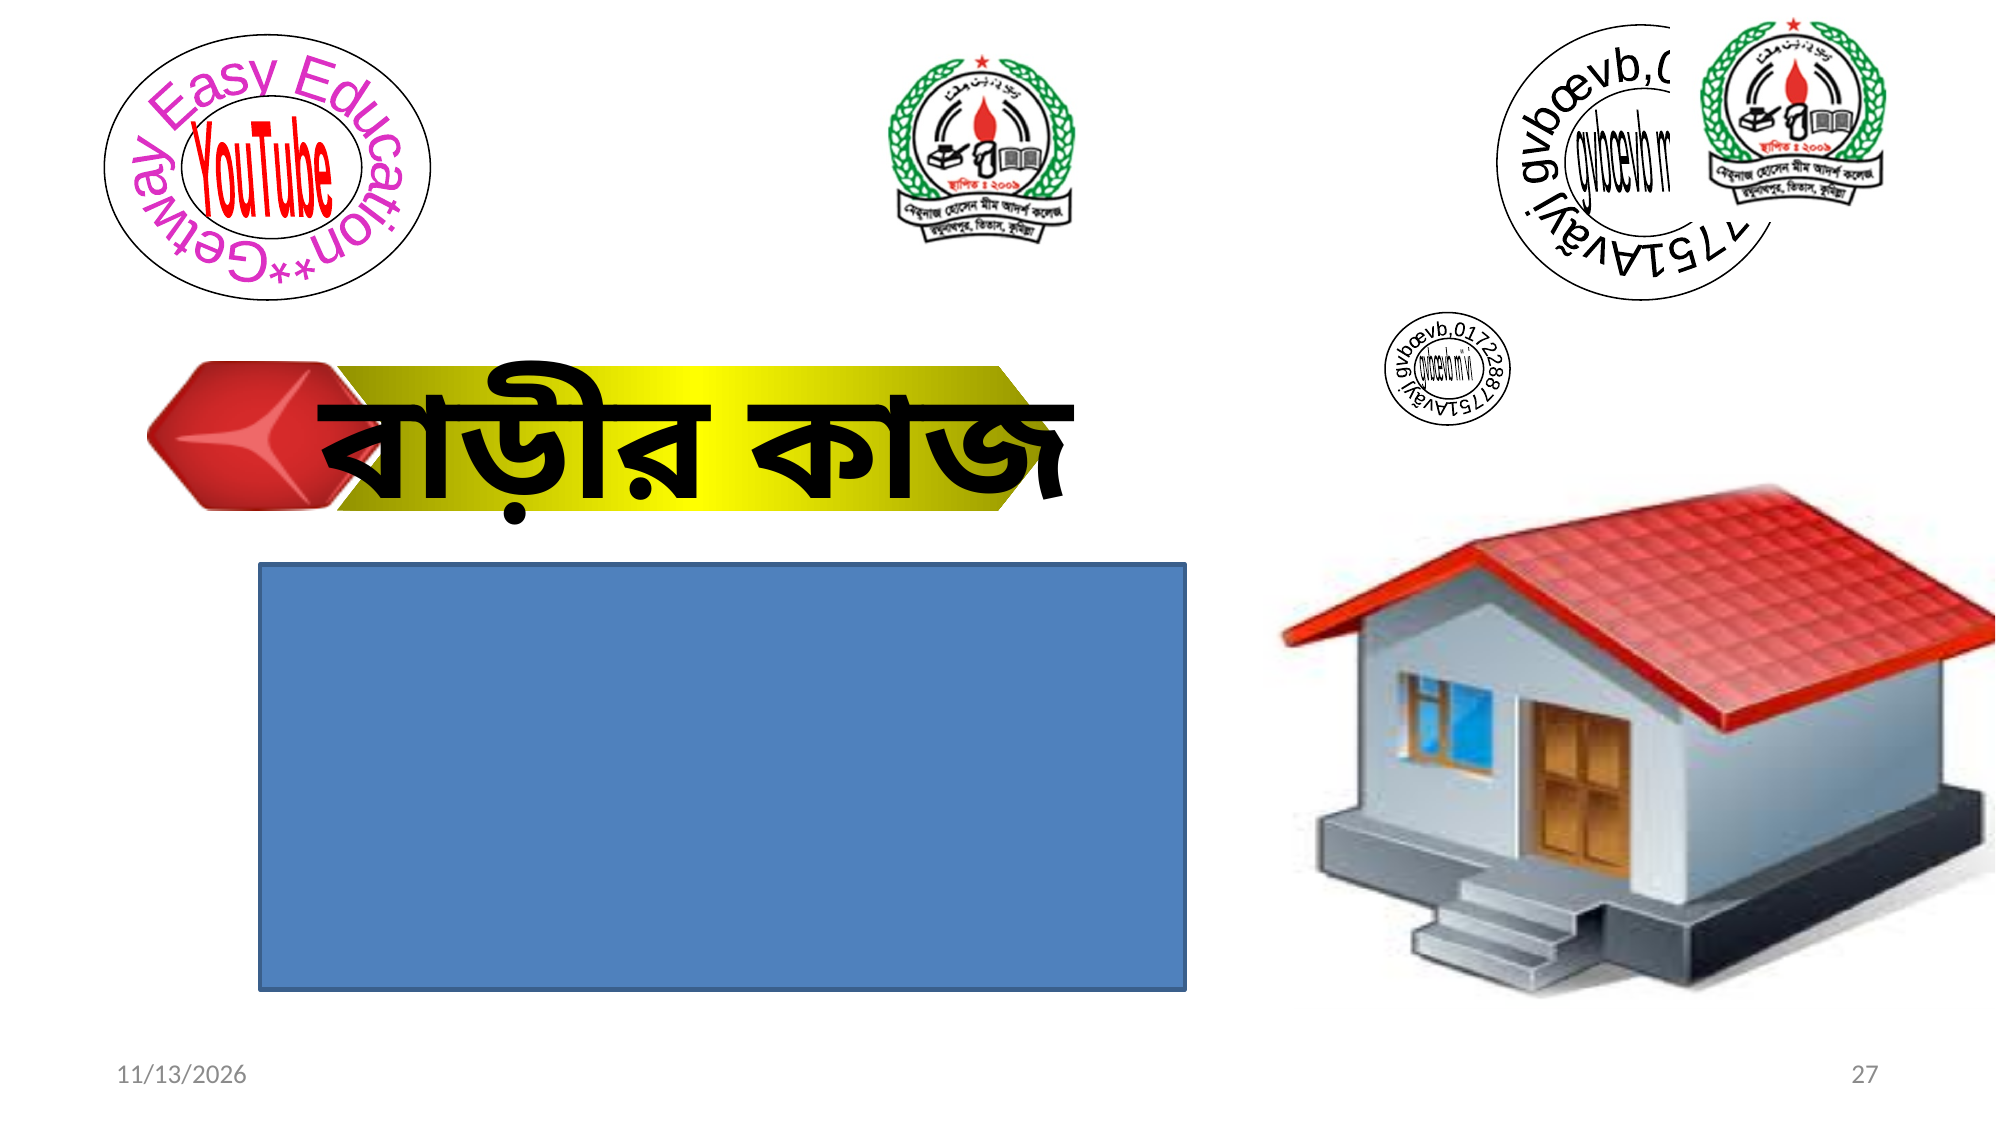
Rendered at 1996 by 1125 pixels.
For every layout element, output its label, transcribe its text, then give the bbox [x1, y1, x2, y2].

picture [858, 21, 1111, 260]
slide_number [99, 1042, 566, 1103]
slide_number 27 [1429, 1042, 1896, 1103]
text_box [147, 360, 1996, 1009]
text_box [1384, 312, 1511, 426]
picture [1669, 0, 1922, 223]
